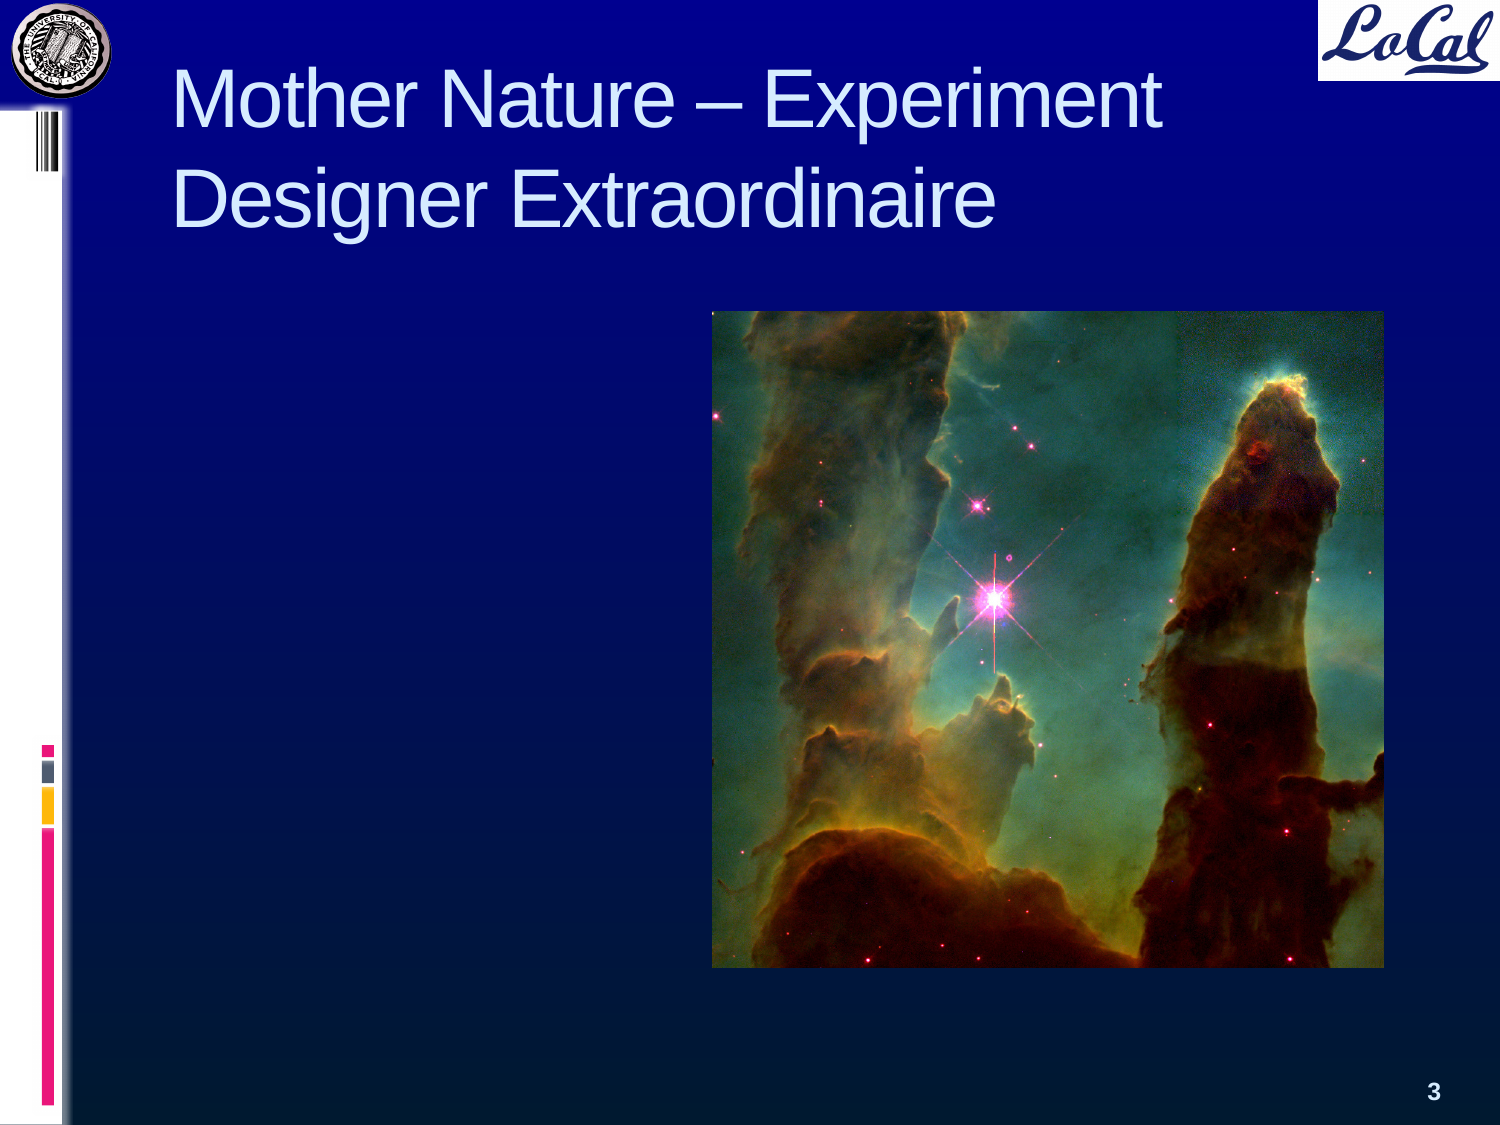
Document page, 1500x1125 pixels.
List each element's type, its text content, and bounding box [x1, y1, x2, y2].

title Mother Nature – Experiment Designer Extraordinaire [155, 36, 1425, 187]
picture [711, 311, 1384, 969]
picture [1318, 0, 1500, 81]
picture [0, 0, 120, 101]
slide_number 3 [1412, 1052, 1488, 1113]
